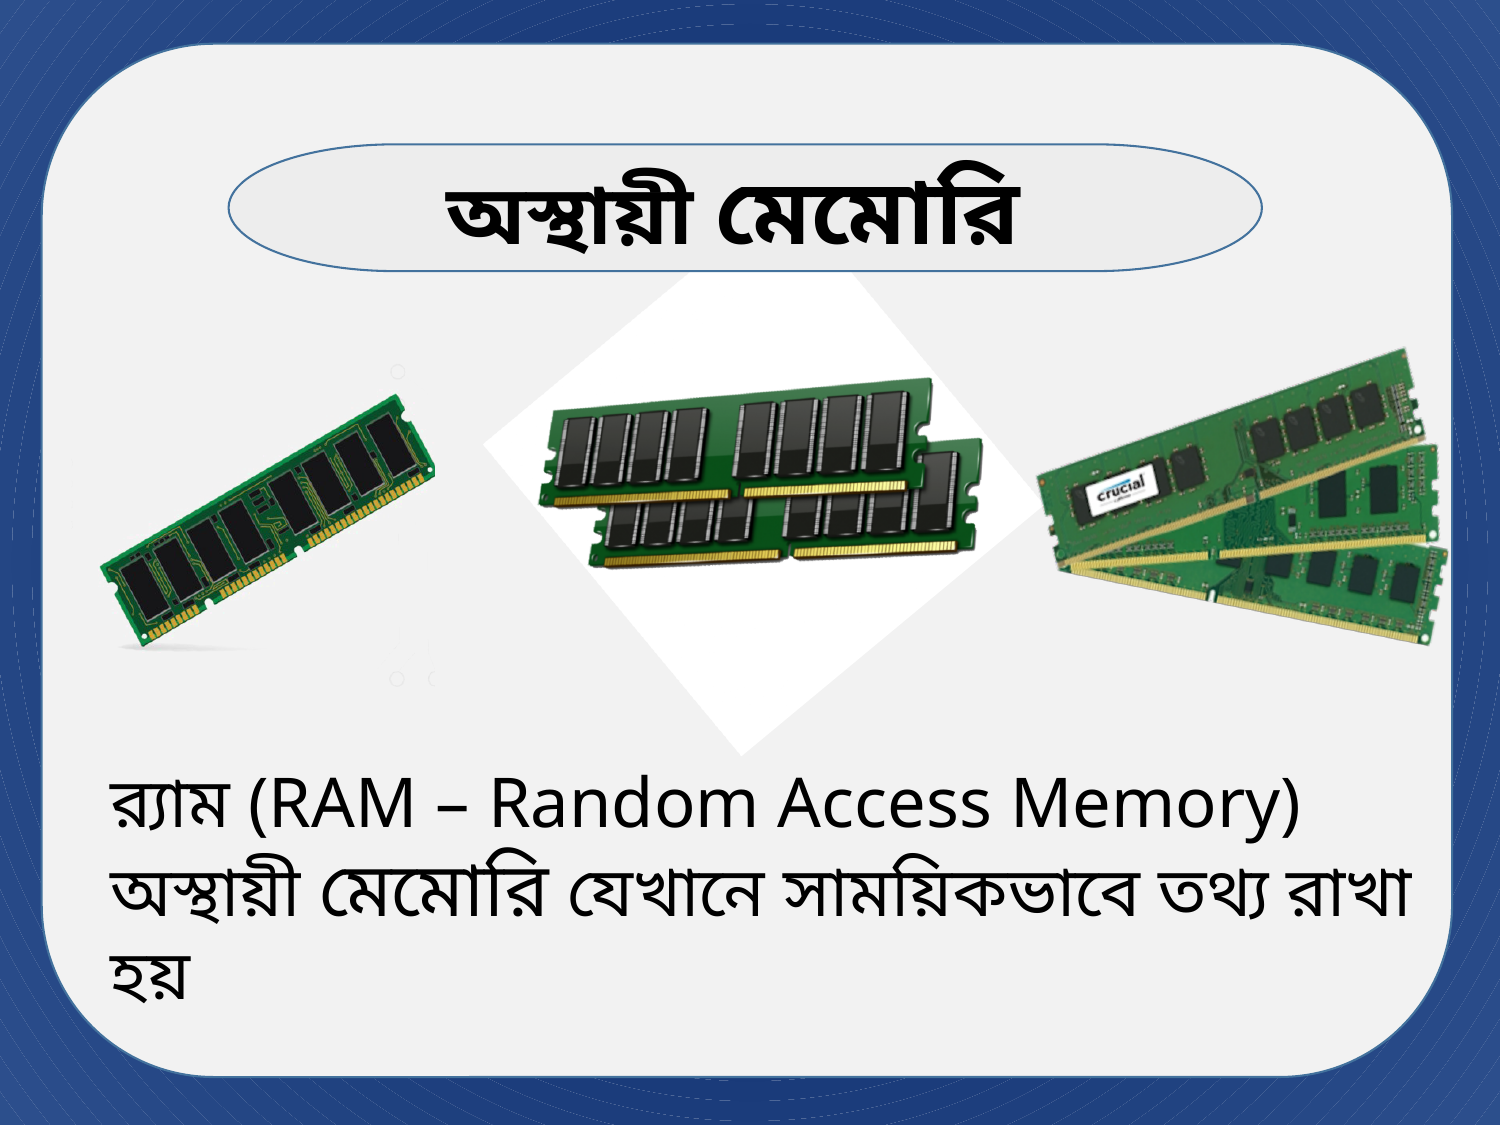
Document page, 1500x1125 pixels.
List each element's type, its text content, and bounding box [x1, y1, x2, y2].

picture [484, 252, 1500, 751]
text_box অস্থায়ী মেমোরি [227, 143, 1263, 273]
picture [71, 360, 435, 700]
text_box র‍্যাম (RAM – Random Access Memory) অস্থায়ী মেমোরি যেখানে সাময়িকভাবে তথ্য রাখা হয় [95, 751, 1441, 1022]
